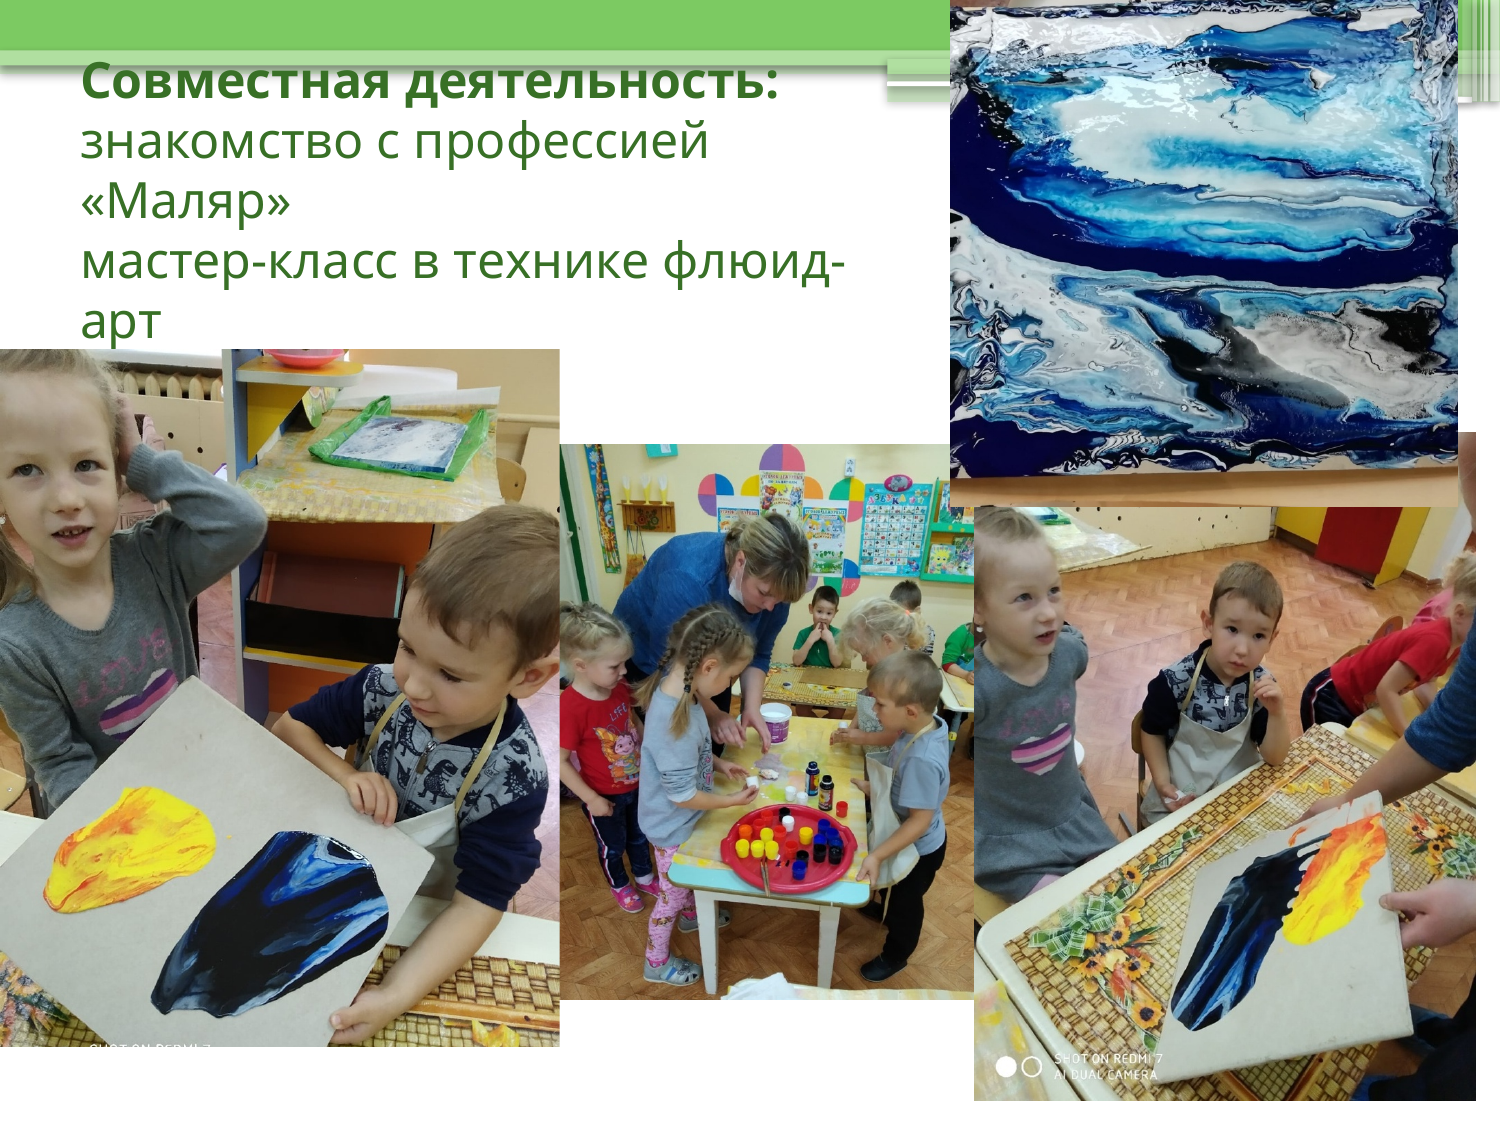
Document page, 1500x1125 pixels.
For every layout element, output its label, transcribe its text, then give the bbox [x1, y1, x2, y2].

title Совместная деятельность: знакомство с профессией «Маляр» мастер-класс в технике флюид-арт [64, 0, 940, 339]
picture [0, 0, 1476, 1101]
